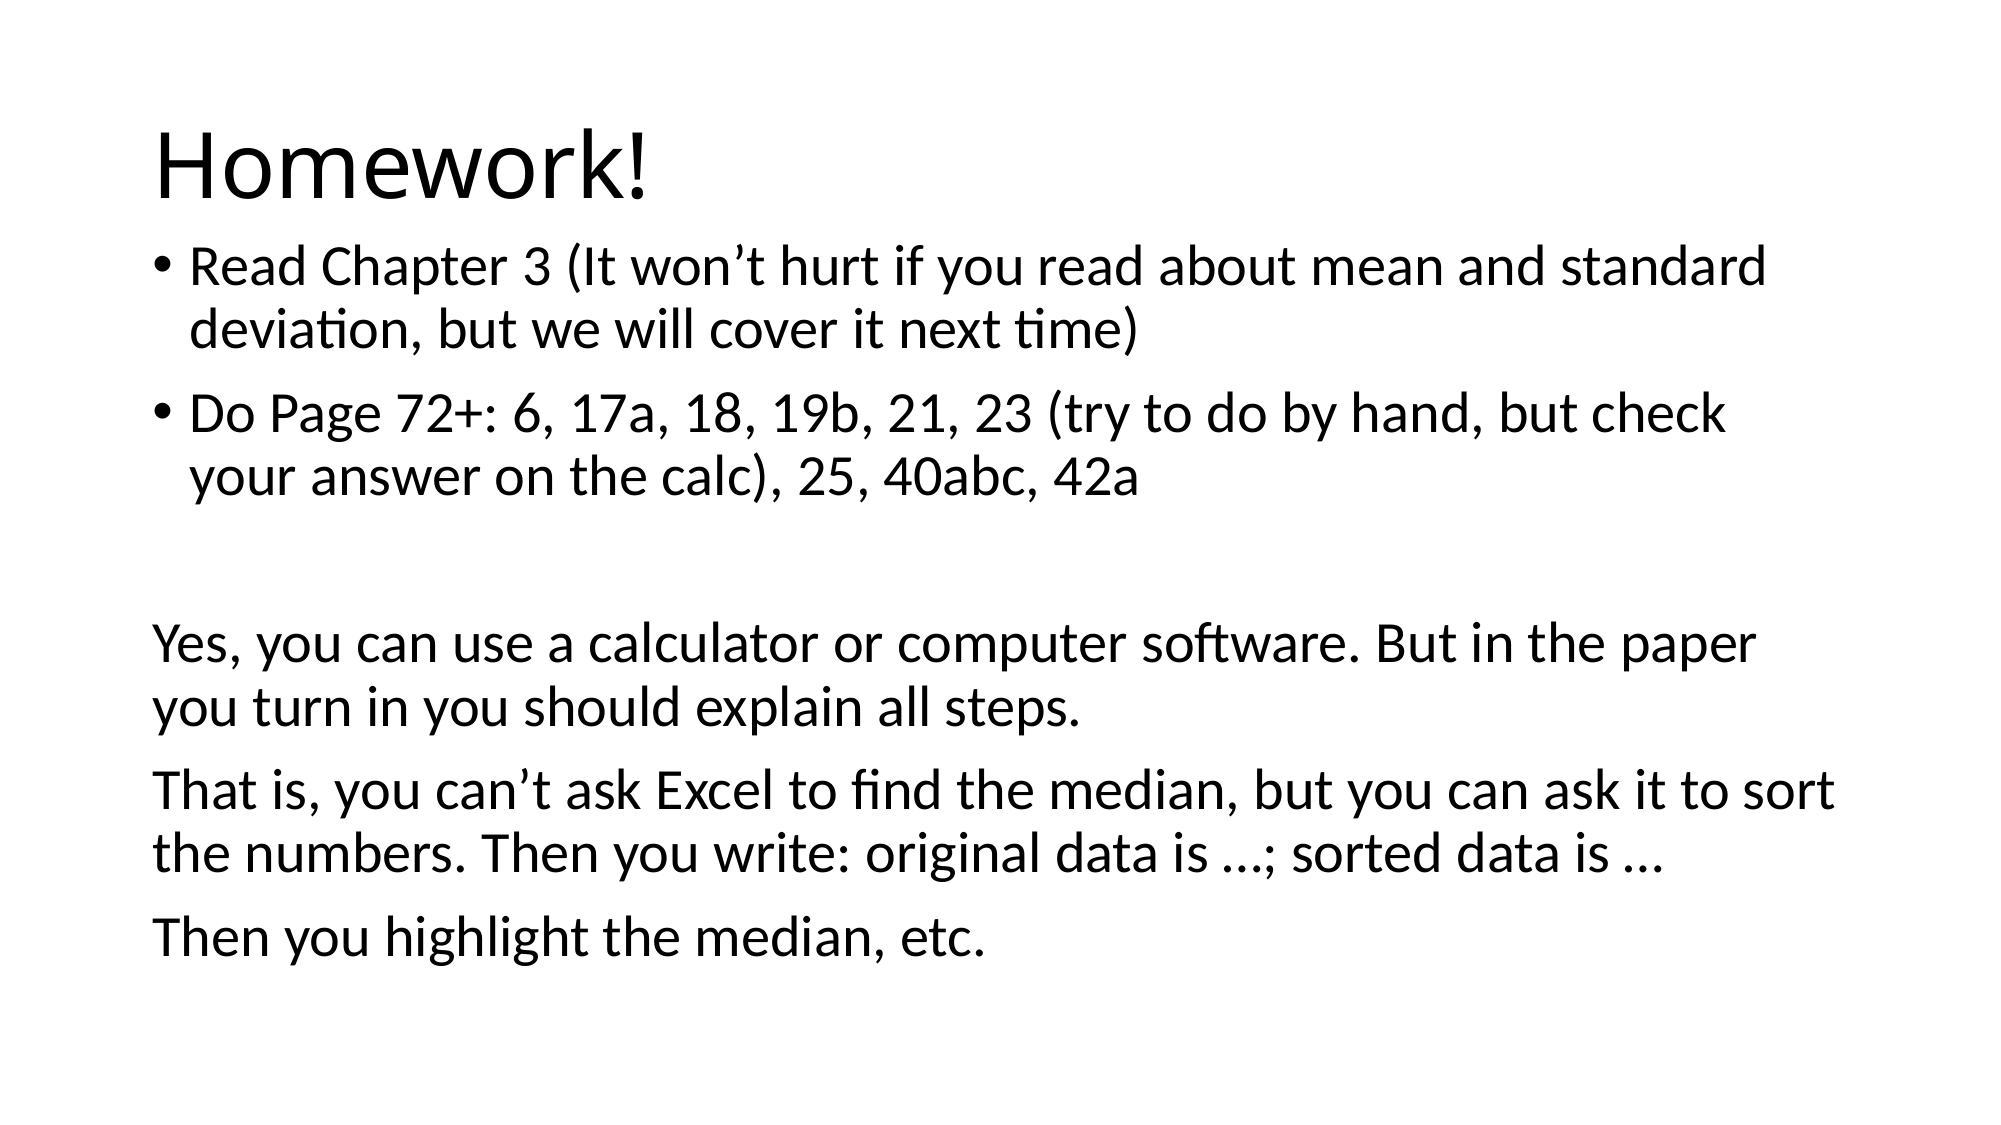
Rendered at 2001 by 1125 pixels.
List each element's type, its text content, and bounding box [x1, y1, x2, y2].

list Read Chapter 3 (It won’t hurt if you read about mean and standard deviation, but we will cover it next time) Do Page 72+: 6, 17a, 18, 19b, 21, 23 (try to do by hand, but check your answer on the calc), 25, 40abc, 42a Yes, you can use a calculator or computer software. But in the paper you turn in you should explain all steps. That is, you can’t ask Excel to find the median, but you can ask it to sort the numbers. Then you write: original data is …; sorted data is … Then you highlight the median, etc. [137, 227, 1863, 1097]
title Homework! [137, 59, 1863, 227]
